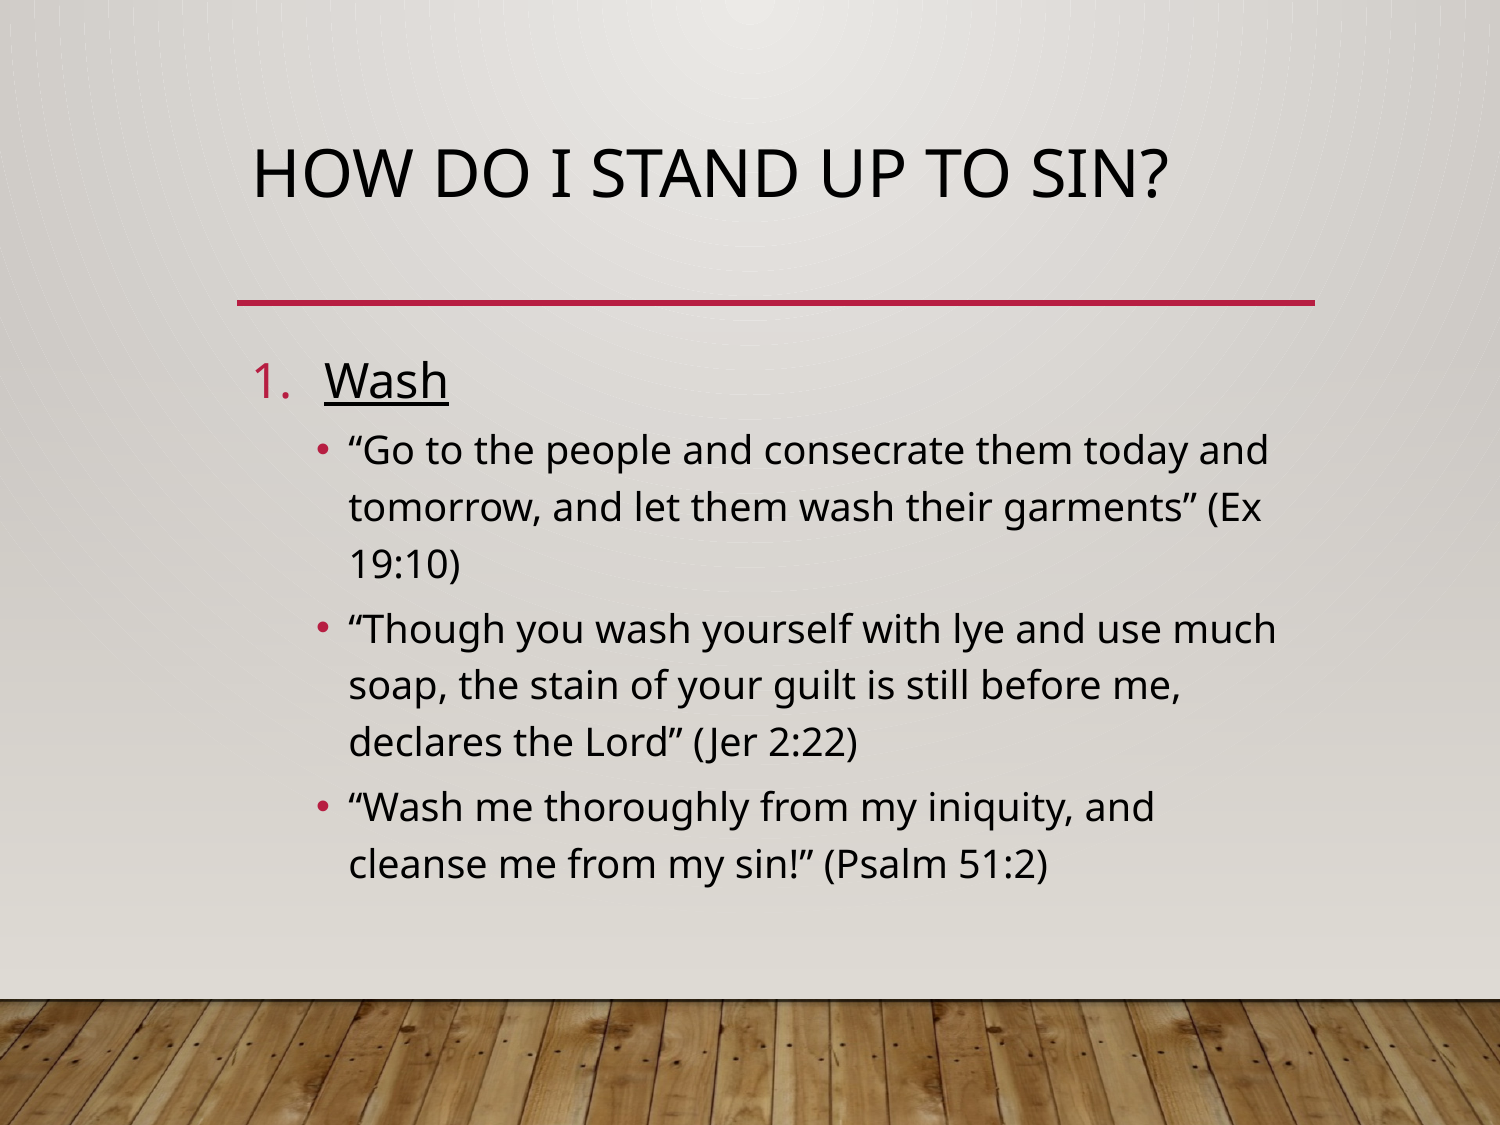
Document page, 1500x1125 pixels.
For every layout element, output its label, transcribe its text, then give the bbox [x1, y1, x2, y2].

list Wash “Go to the people and consecrate them today and tomorrow, and let them wash their garments” (Ex 19:10) “Though you wash yourself with lye and use much soap, the stain of your guilt is still before me, declares the Lord” (Jer 2:22) “Wash me thoroughly from my iniquity, and cleanse me from my sin!” (Psalm 51:2) [236, 330, 1315, 897]
title How Do I Stand Up to Sin? [236, 131, 1315, 305]
picture [0, 999, 1500, 1125]
